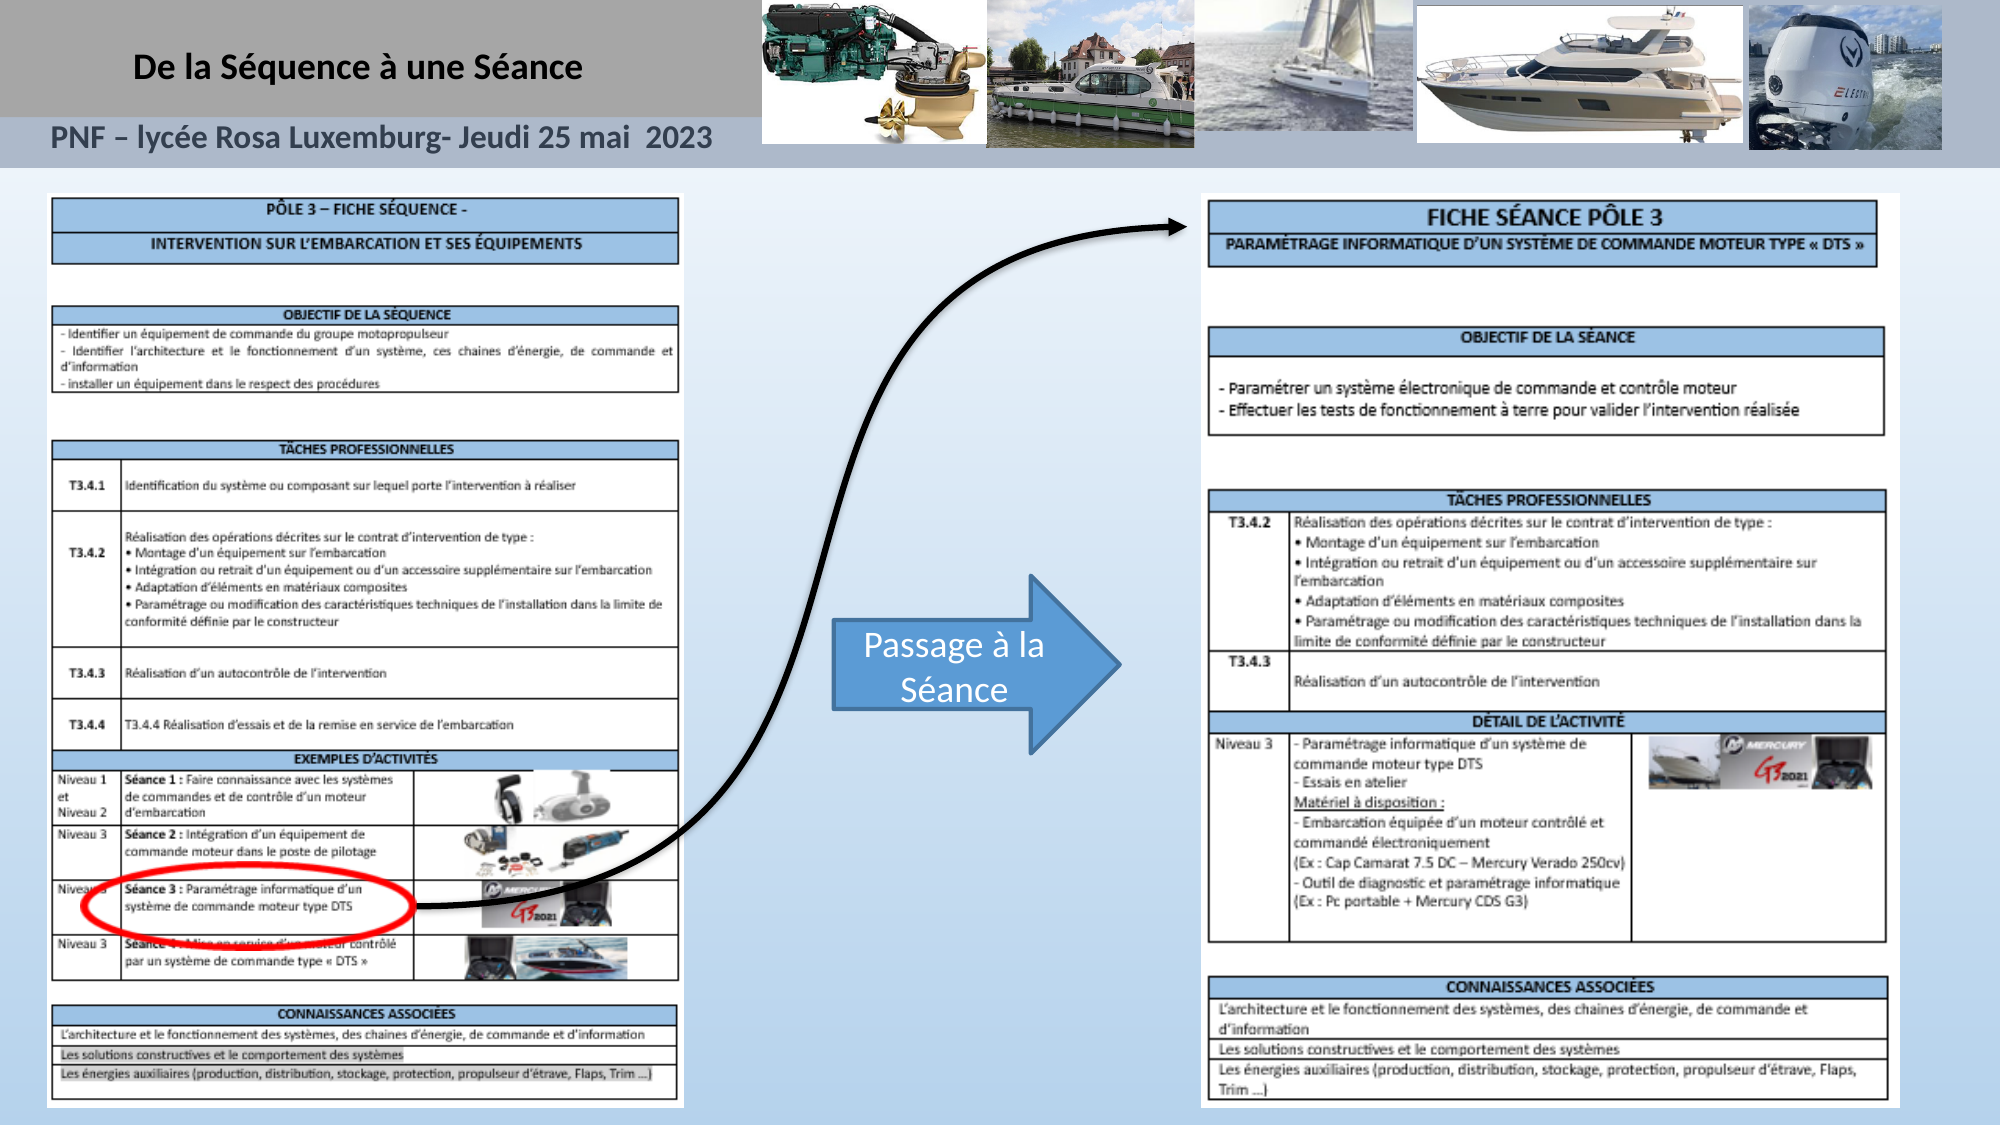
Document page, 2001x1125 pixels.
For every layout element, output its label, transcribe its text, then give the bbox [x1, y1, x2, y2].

picture [762, 0, 1413, 148]
picture [1417, 5, 1743, 143]
picture [1749, 5, 1942, 150]
text_box De la Séquence à une Séance [118, 34, 599, 95]
picture [1201, 192, 1901, 1108]
picture [47, 192, 684, 1108]
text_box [416, 226, 1188, 907]
